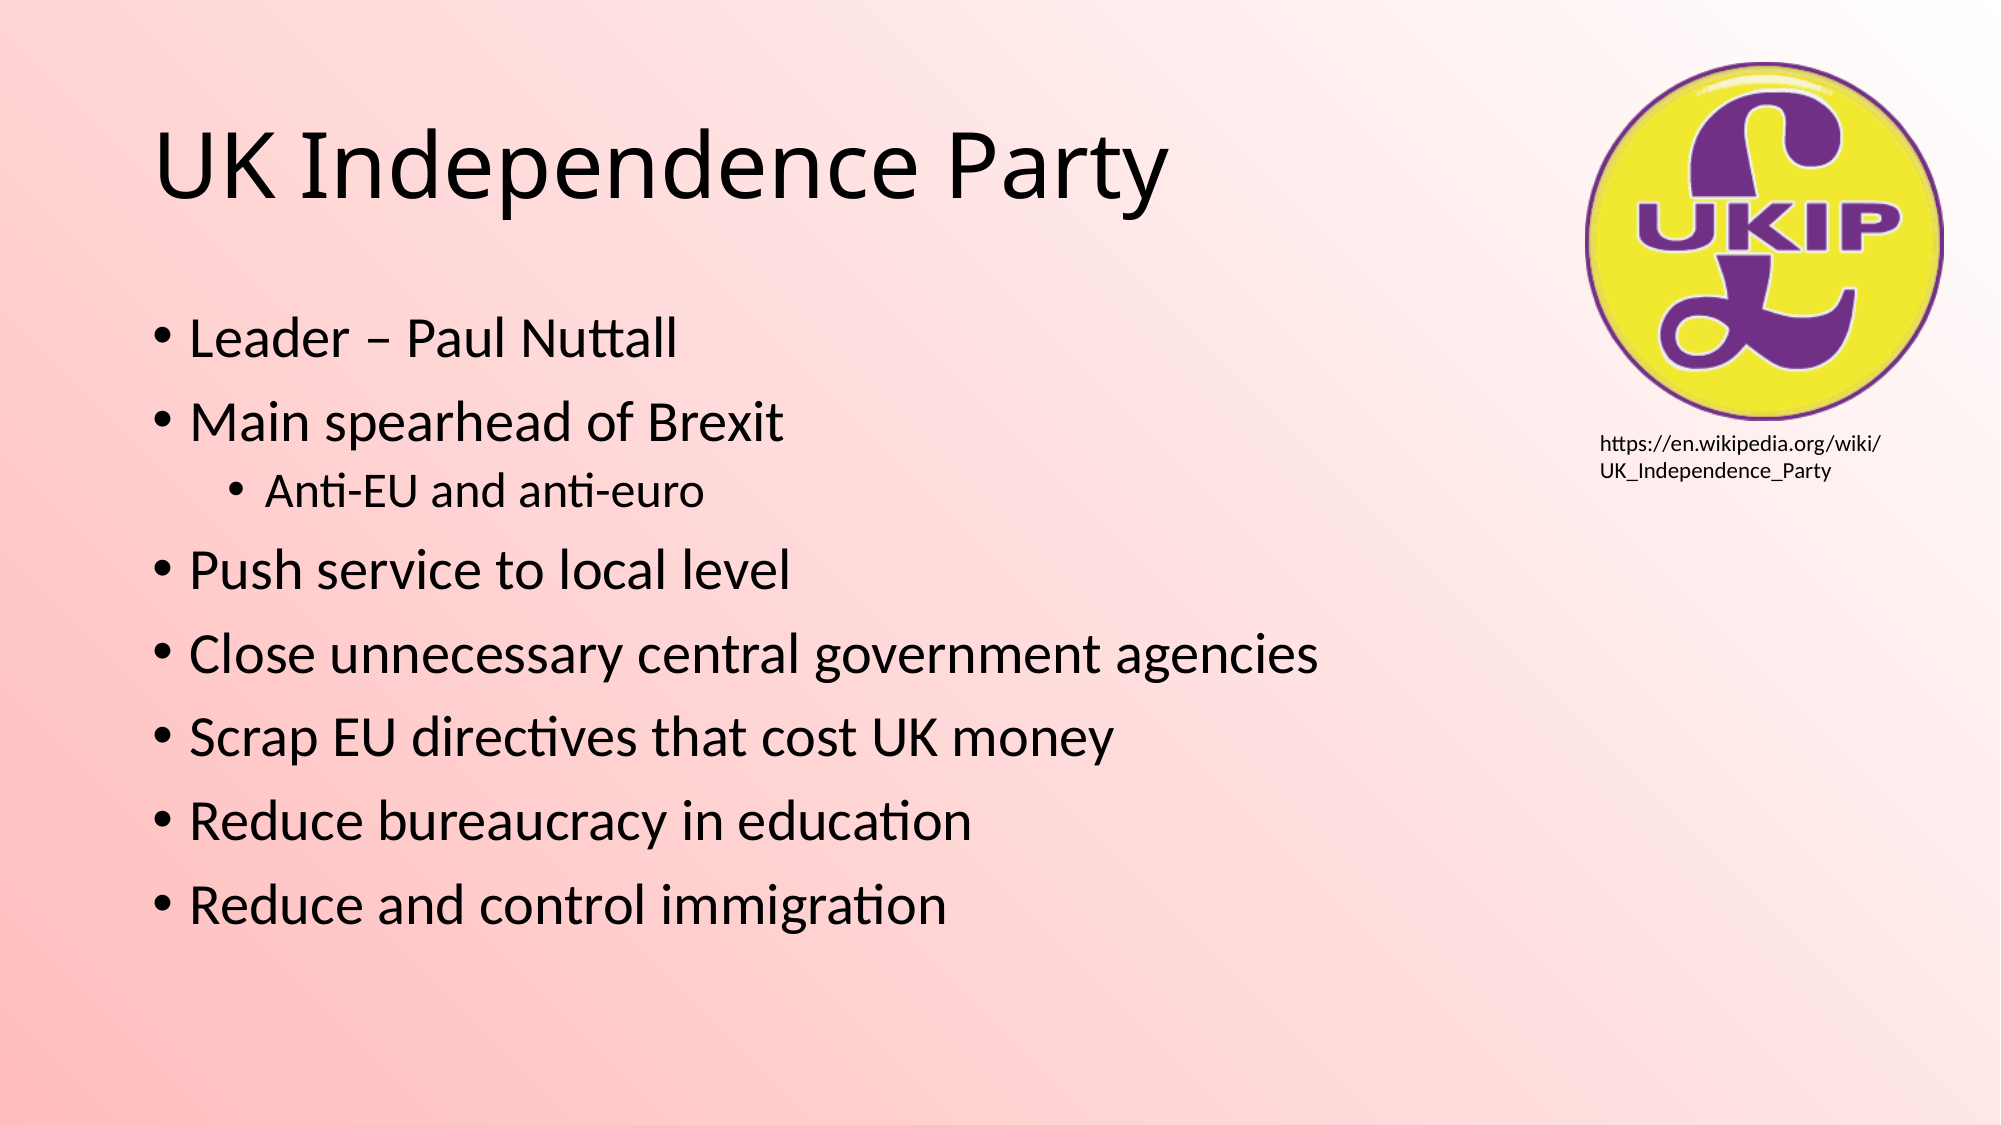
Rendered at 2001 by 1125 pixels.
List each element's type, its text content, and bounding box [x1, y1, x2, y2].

list Leader – Paul Nuttall Main spearhead of Brexit Anti-EU and anti-euro Push service to local level Close unnecessary central government agencies Scrap EU directives that cost UK money Reduce bureaucracy in education Reduce and control immigration [137, 299, 1863, 1014]
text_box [1585, 62, 1944, 492]
title UK Independence Party [137, 59, 1863, 278]
